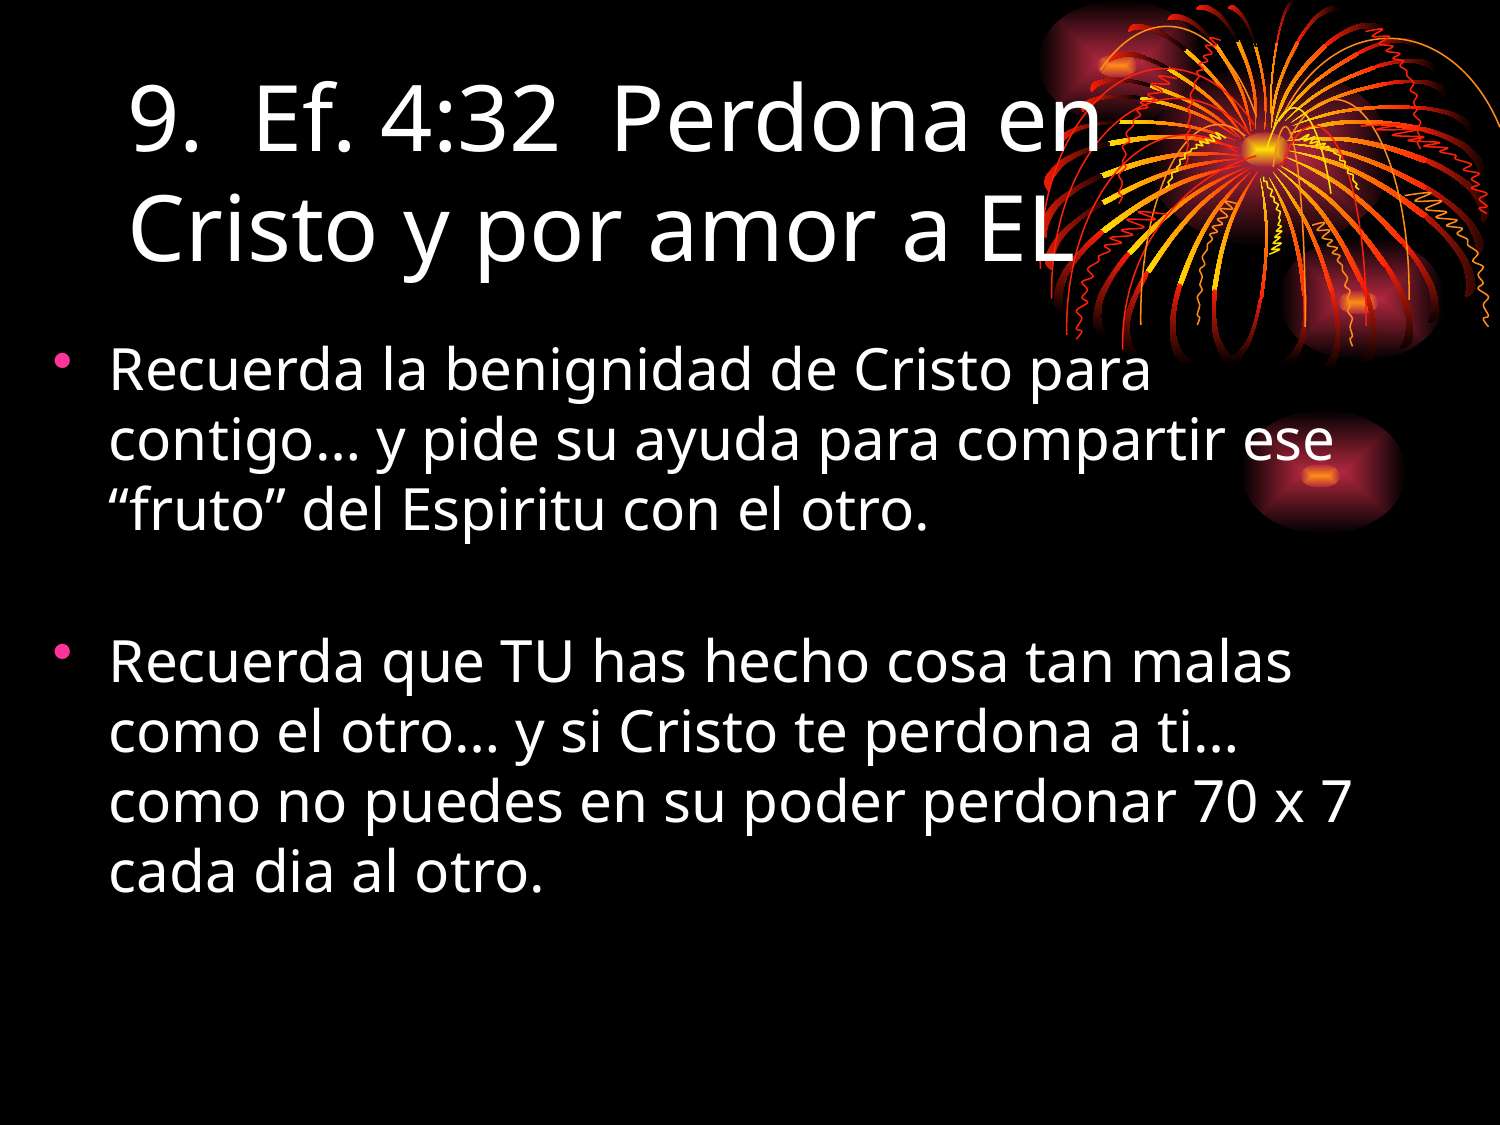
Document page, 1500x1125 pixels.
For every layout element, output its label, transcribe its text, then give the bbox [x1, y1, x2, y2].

title 9. Ef. 4:32 Perdona en Cristo y por amor a EL [112, 49, 1388, 290]
list Recuerda la benignidad de Cristo para contigo… y pide su ayuda para compartir ese “fruto” del Espiritu con el otro. Recuerda que TU has hecho cosa tan malas como el otro… y si Cristo te perdona a ti… como no puedes en su poder perdonar 70 x 7 cada dia al otro. [37, 324, 1388, 1000]
